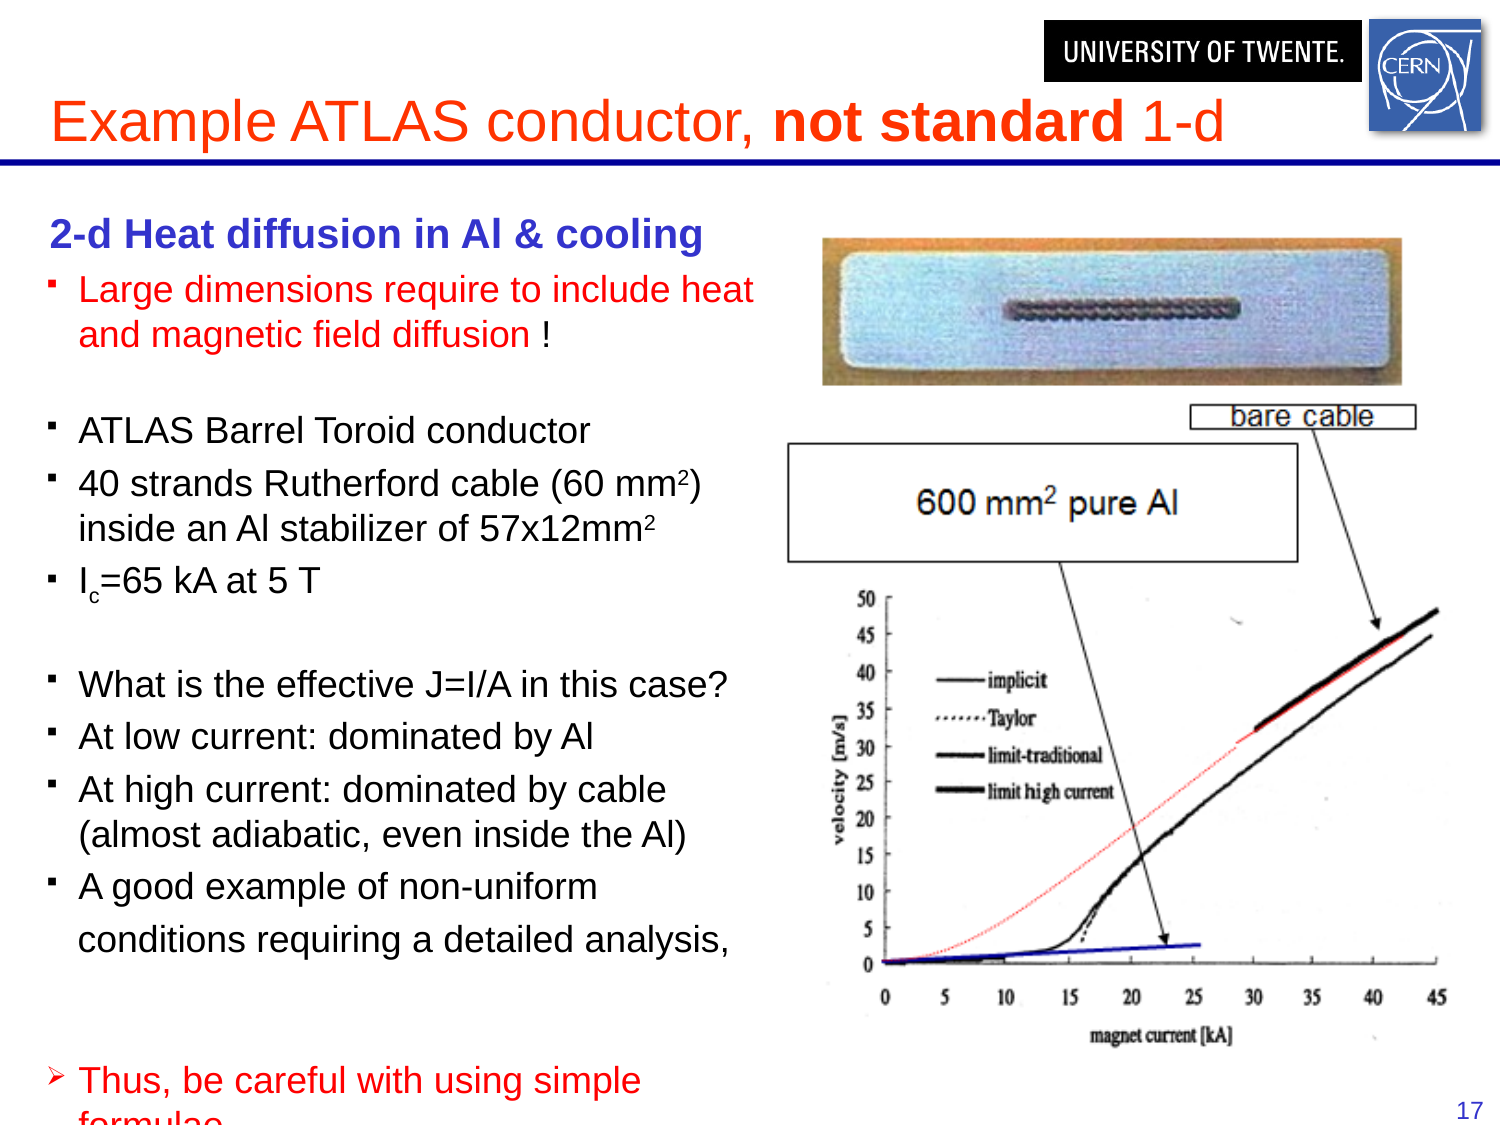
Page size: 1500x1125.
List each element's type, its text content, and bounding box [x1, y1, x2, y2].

list 2-d Heat diffusion in Al & cooling Large dimensions require to include heat and magnetic field diffusion ! ATLAS Barrel Toroid conductor 40 strands Rutherford cable (60 mm2) inside an Al stabilizer of 57x12mm2 Ic=65 kA at 5 T What is the effective J=I/A in this case? At low current: dominated by Al At high current: dominated by cable (almost adiabatic, even inside the Al) A good example of non-uniform conditions requiring a detailed analysis, Thus, be careful with using simple formulae [0, 199, 798, 1071]
title Example ATLAS conductor, not standard 1-d [35, 74, 1329, 163]
slide_number 17 [1386, 1087, 1500, 1125]
picture [773, 231, 1454, 1054]
picture [1044, 20, 1362, 82]
picture [1369, 19, 1481, 131]
